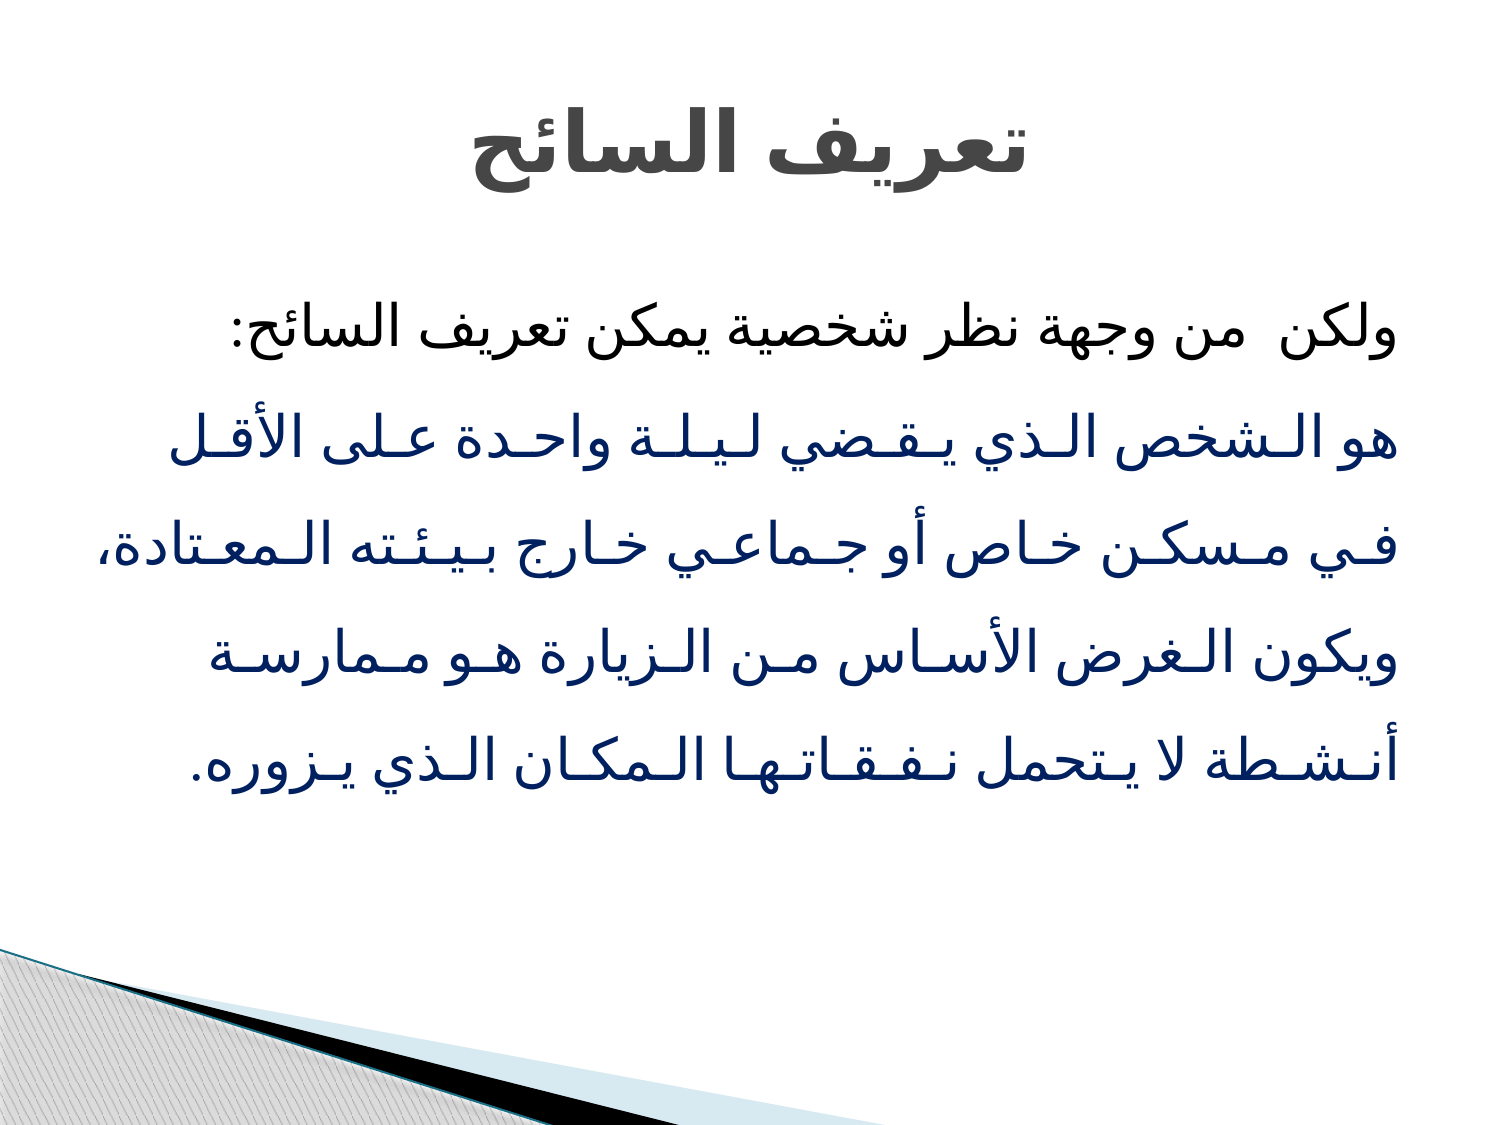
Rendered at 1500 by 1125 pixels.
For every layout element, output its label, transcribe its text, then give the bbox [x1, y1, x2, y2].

title تعريف السائح [75, 45, 1425, 233]
list ولكن من وجھة نظر شخصیة یمكن تعریف السائح: ھو الـشخص الـذي یـقـضي لـیـلـة واحـدة عـلى الأقـل فـي مـسكـن خـاص أو جـماعـي خـارج بـیـئـته الـمعـتادة، ویكون الـغرض الأسـاس مـن الـزیارة ھـو مـمارسـة أنـشـطة لا یـتحمل نـفـقـاتـھـا الـمكـان الـذي یـزوره. [41, 243, 1425, 986]
